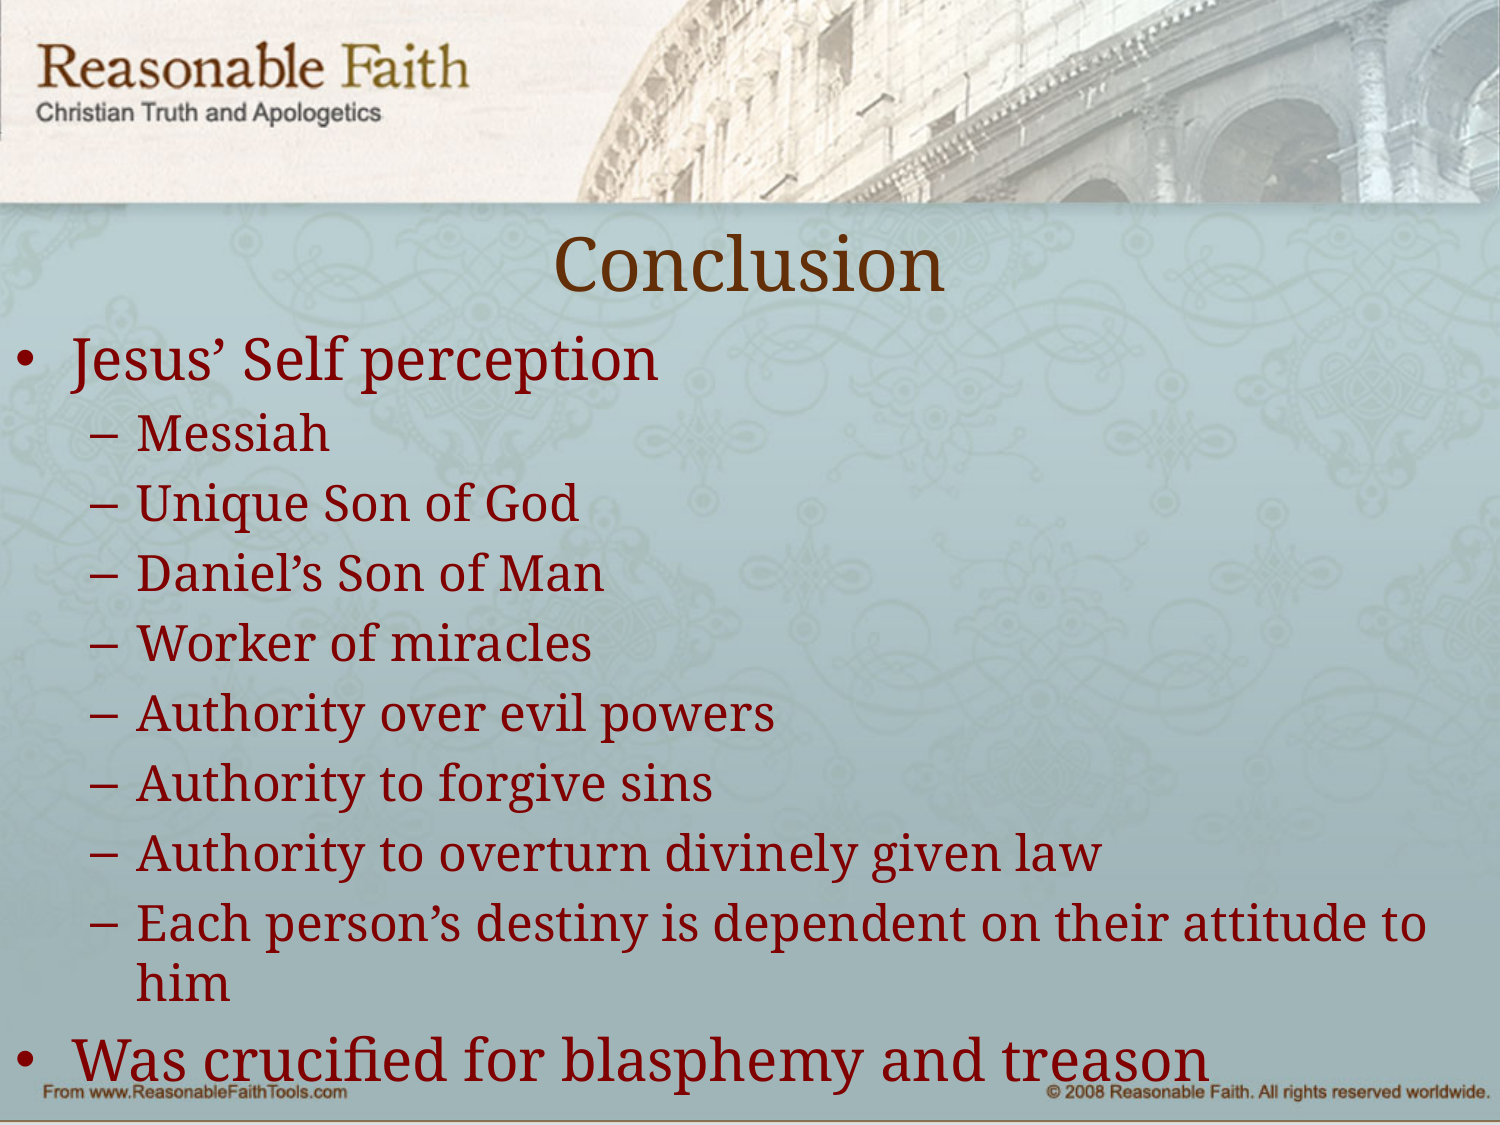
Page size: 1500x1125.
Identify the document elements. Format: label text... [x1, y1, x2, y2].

list Jesus’ Self perception Messiah Unique Son of God Daniel’s Son of Man Worker of miracles Authority over evil powers Authority to forgive sins Authority to overturn divinely given law Each person’s destiny is dependent on their attitude to him Was crucified for blasphemy and treason [0, 314, 1500, 1059]
title Conclusion [75, 208, 1425, 314]
picture [0, 1059, 1500, 1125]
picture [0, 0, 1500, 314]
